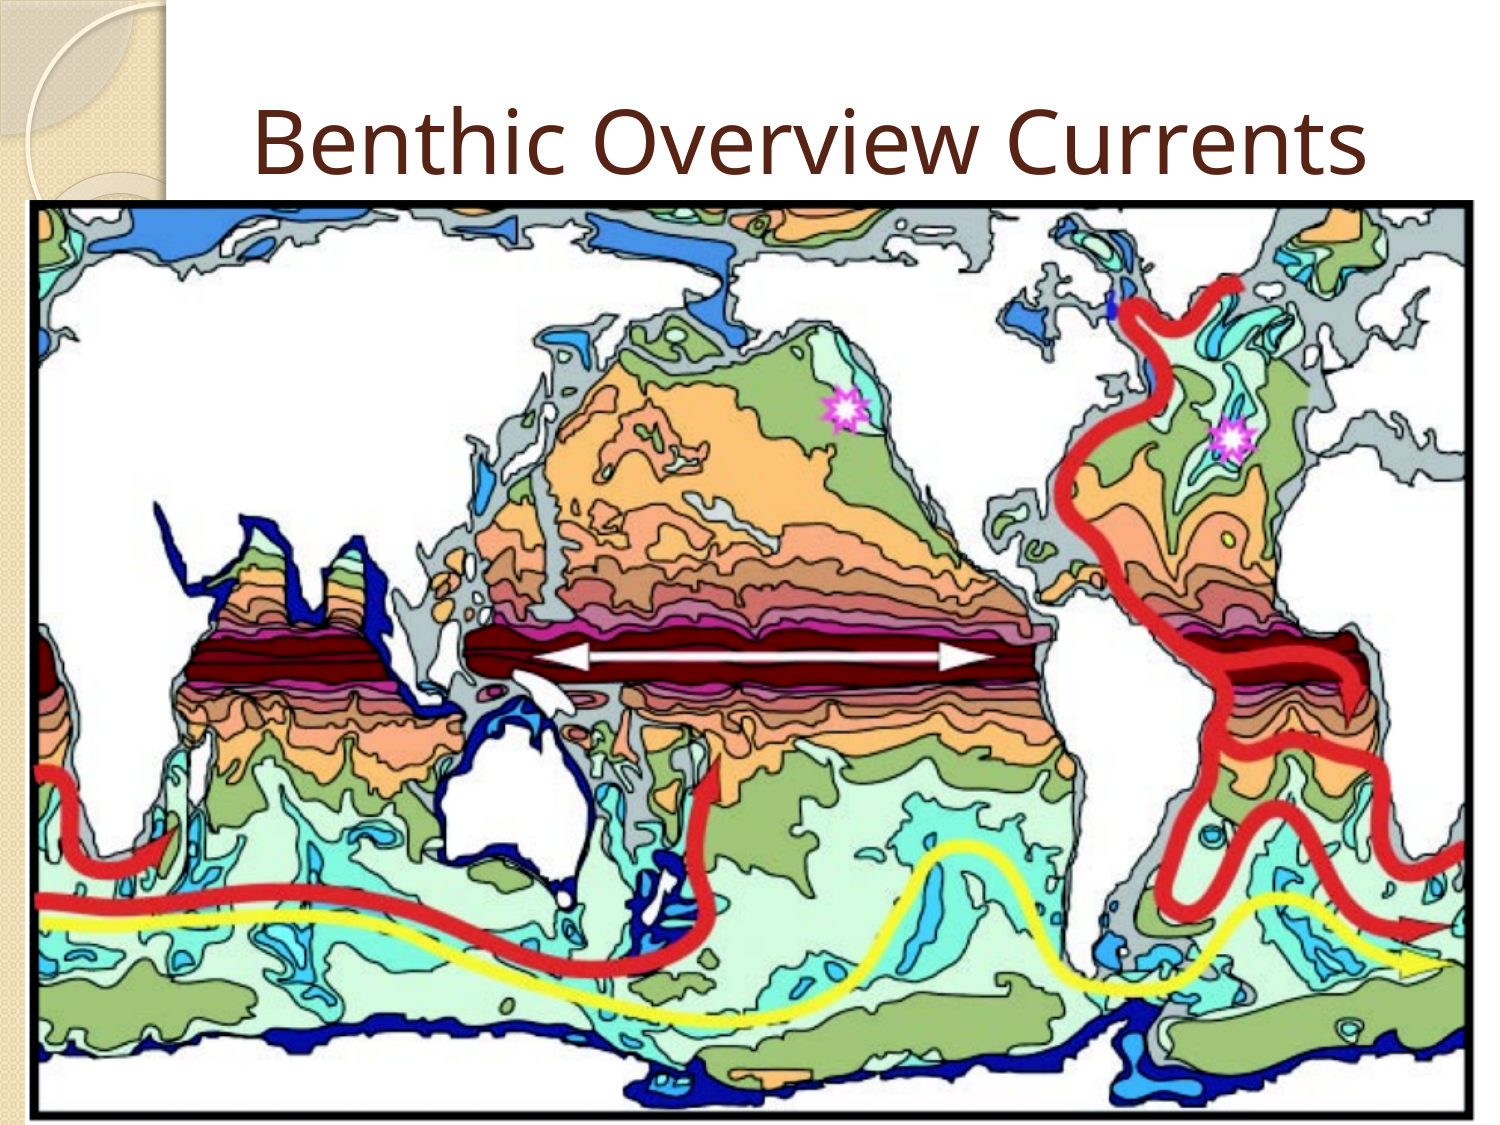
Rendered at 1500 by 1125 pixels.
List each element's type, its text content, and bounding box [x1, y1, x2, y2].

picture [24, 199, 1476, 1125]
title Benthic Overview Currents [235, 45, 1466, 195]
